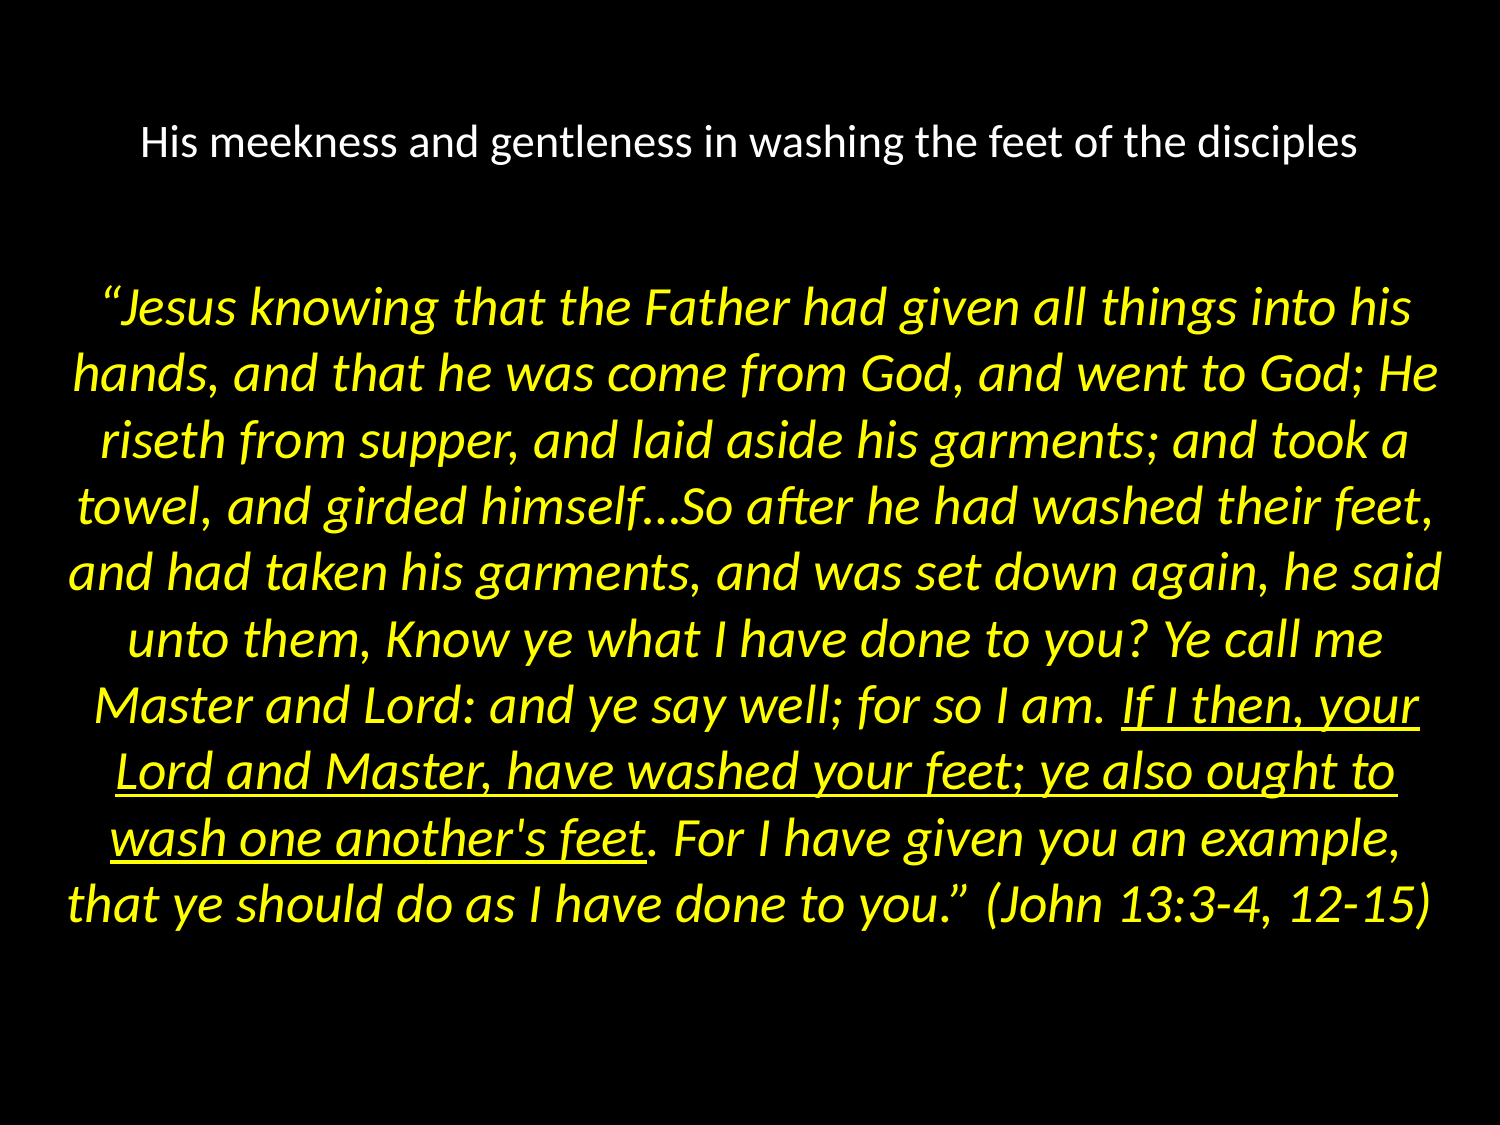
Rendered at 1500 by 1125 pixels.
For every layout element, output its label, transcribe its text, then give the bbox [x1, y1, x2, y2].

title His meekness and gentleness in washing the feet of the disciples [75, 45, 1425, 233]
list “Jesus knowing that the Father had given all things into his hands, and that he was come from God, and went to God; He riseth from supper, and laid aside his garments; and took a towel, and girded himself…So after he had washed their feet, and had taken his garments, and was set down again, he said unto them, Know ye what I have done to you? Ye call me Master and Lord: and ye say well; for so I am. If I then, your Lord and Master, have washed your feet; ye also ought to wash one another's feet. For I have given you an example, that ye should do as I have done to you.” (John 13:3-4, 12-15) [0, 262, 1463, 1005]
